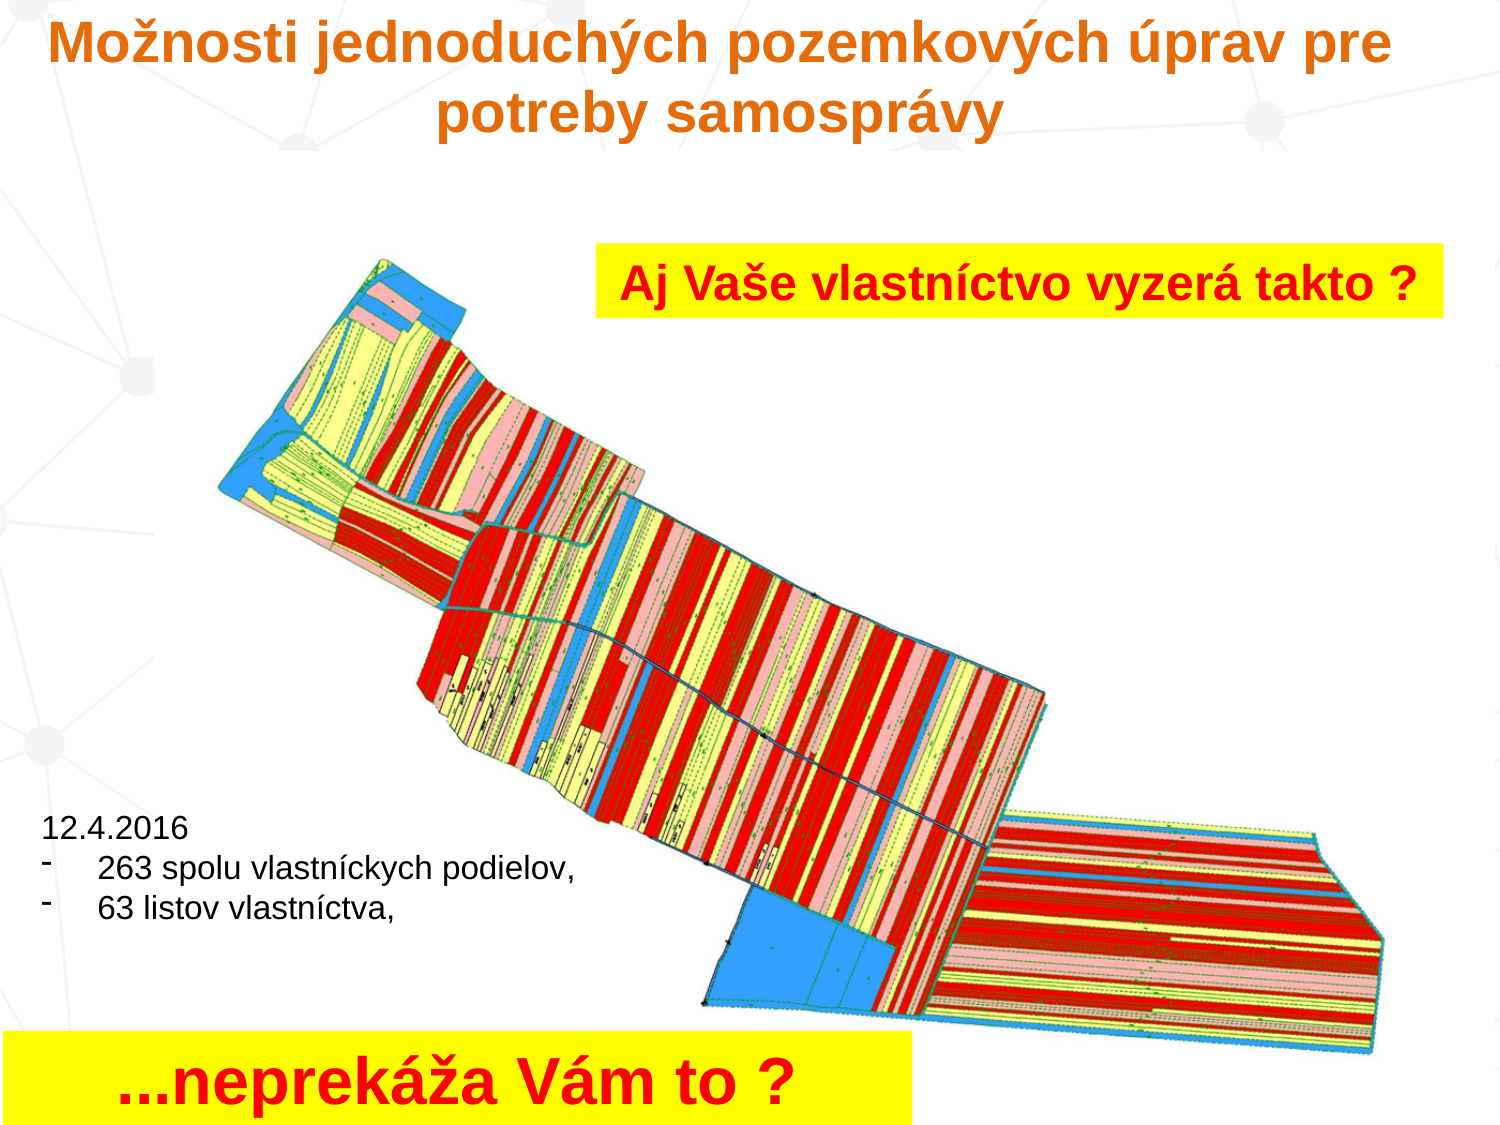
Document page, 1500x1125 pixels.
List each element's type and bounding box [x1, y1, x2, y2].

picture [154, 151, 1496, 1125]
list [0, 0, 1500, 1125]
